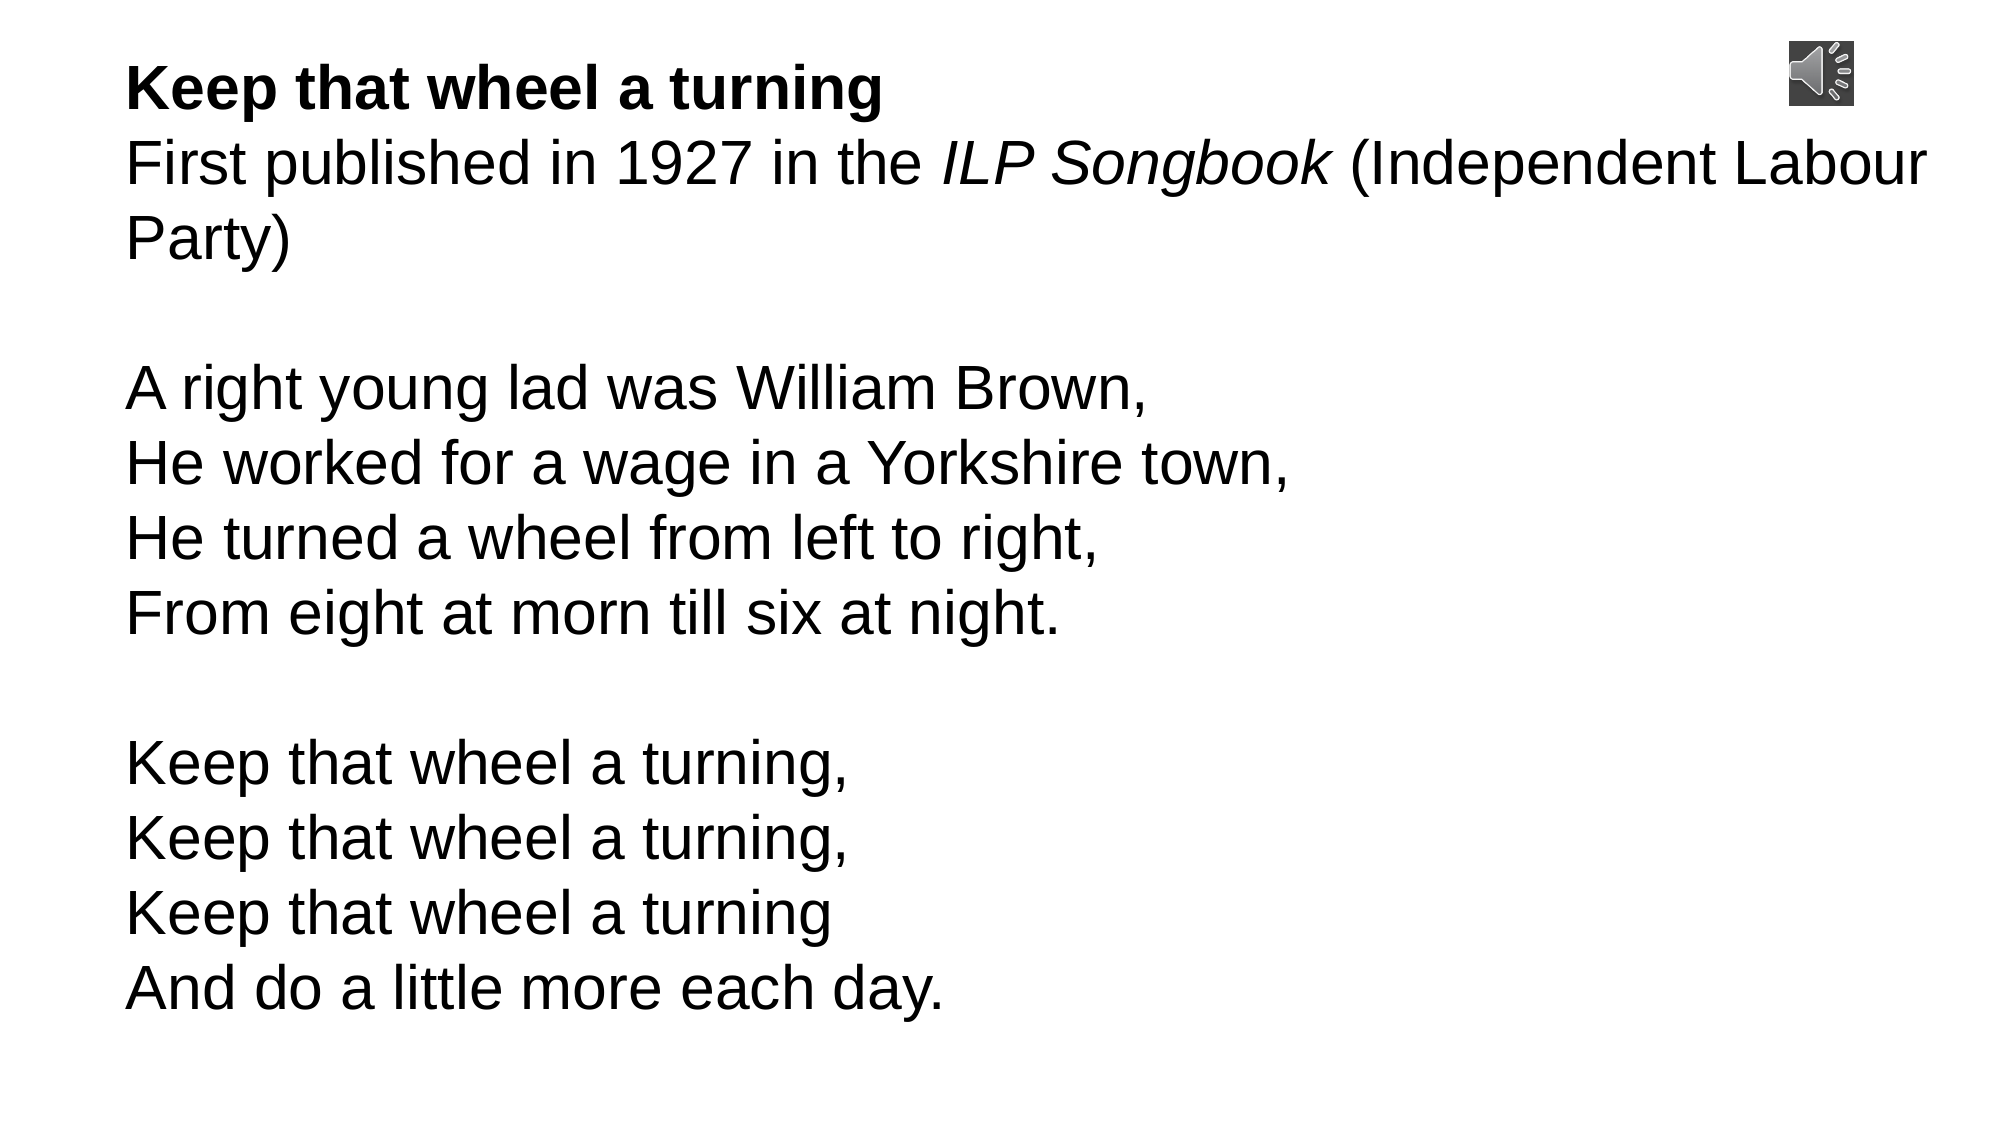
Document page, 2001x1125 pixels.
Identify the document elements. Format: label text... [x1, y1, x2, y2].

text_box Keep that wheel a turning First published in 1927 in the ILP Songbook (Independent Labour Party) A right young lad was William Brown, He worked for a wage in a Yorkshire town, He turned a wheel from left to right, From eight at morn till six at night. Keep that wheel a turning, Keep that wheel a turning, Keep that wheel a turning And do a little more each day. [111, 39, 1948, 1074]
picture [1788, 39, 1856, 107]
